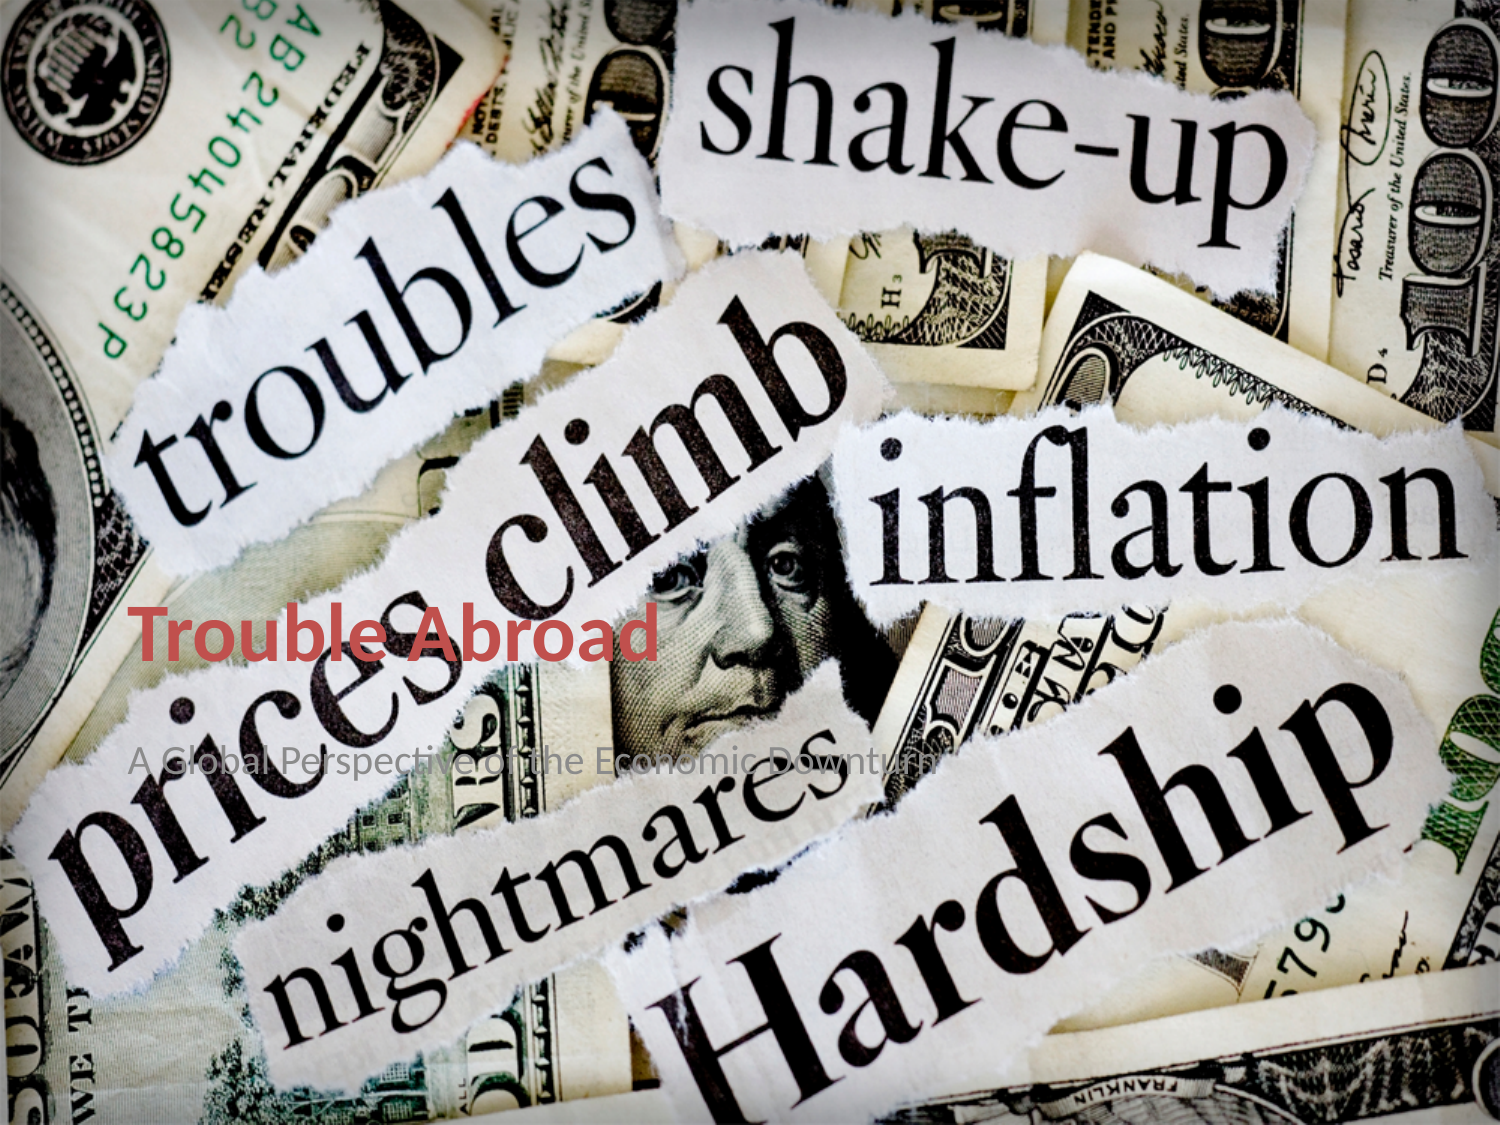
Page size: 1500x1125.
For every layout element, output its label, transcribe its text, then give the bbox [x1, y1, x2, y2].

picture [0, 0, 1500, 1125]
title Trouble Abroad [112, 462, 1388, 686]
list A Global Perspective of the Economic Downturn [112, 725, 1388, 825]
